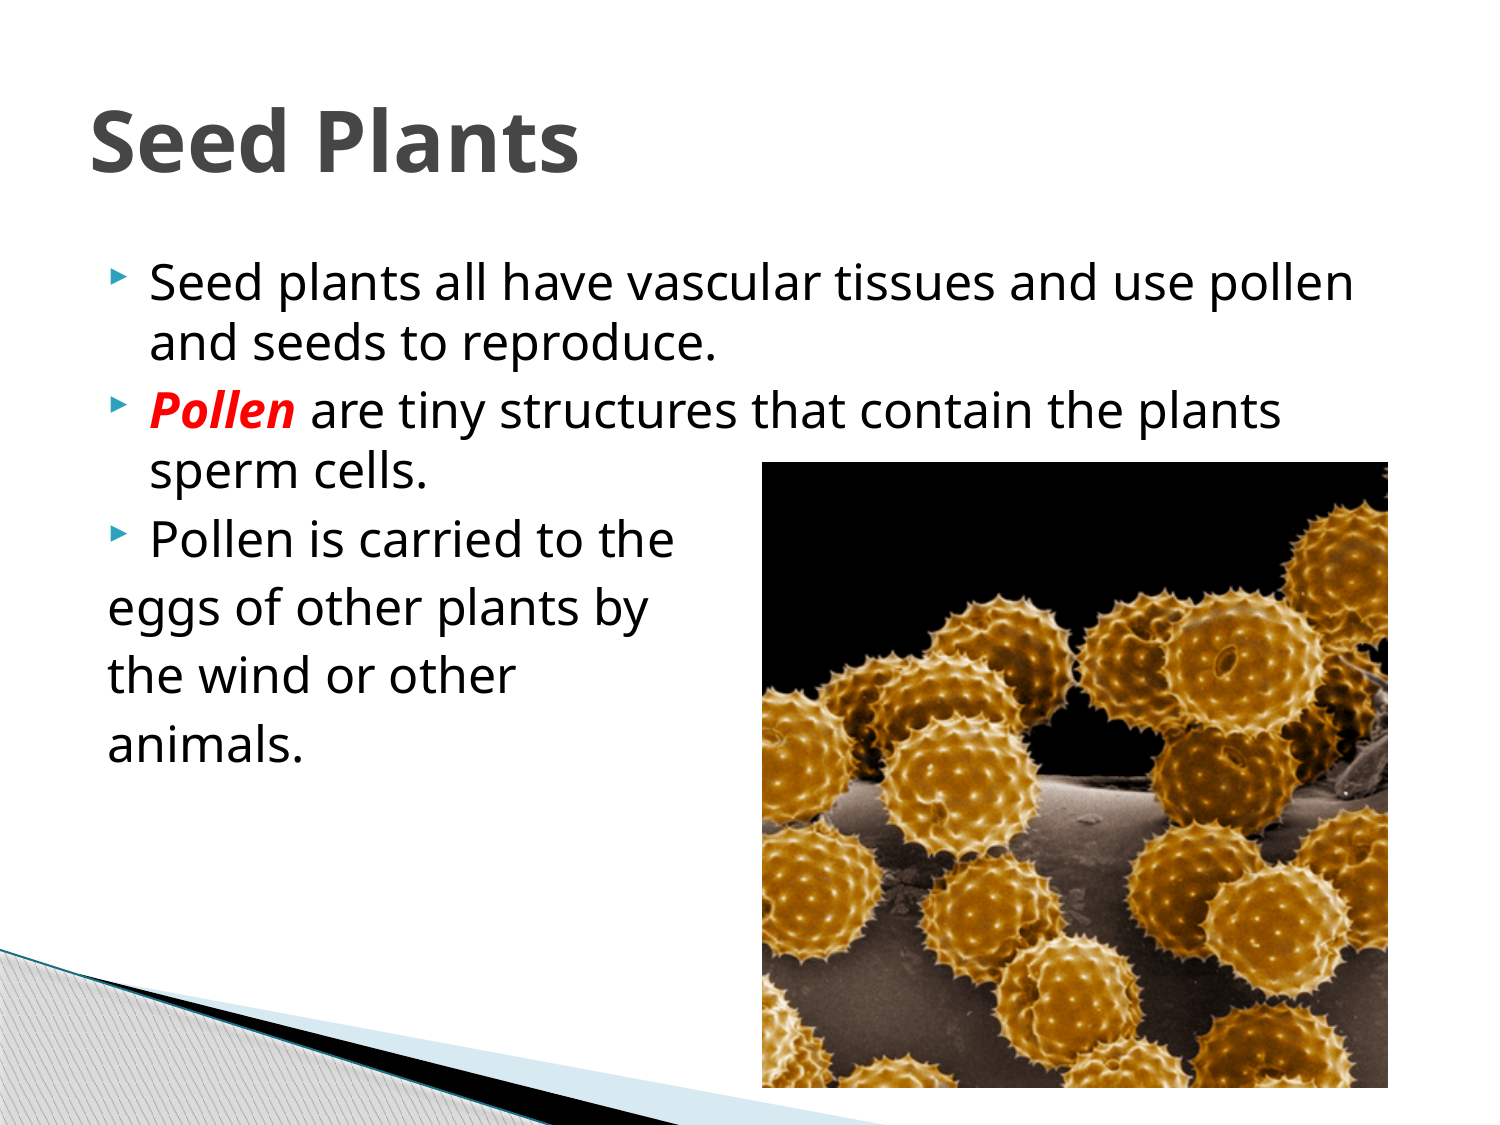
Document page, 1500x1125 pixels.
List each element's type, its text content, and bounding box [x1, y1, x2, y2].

picture [762, 462, 1388, 1088]
title Seed Plants [75, 45, 1425, 233]
list Seed plants all have vascular tissues and use pollen and seeds to reproduce. Pollen are tiny structures that contain the plants sperm cells. Pollen is carried to the eggs of other plants by the wind or other animals. [74, 242, 1426, 986]
